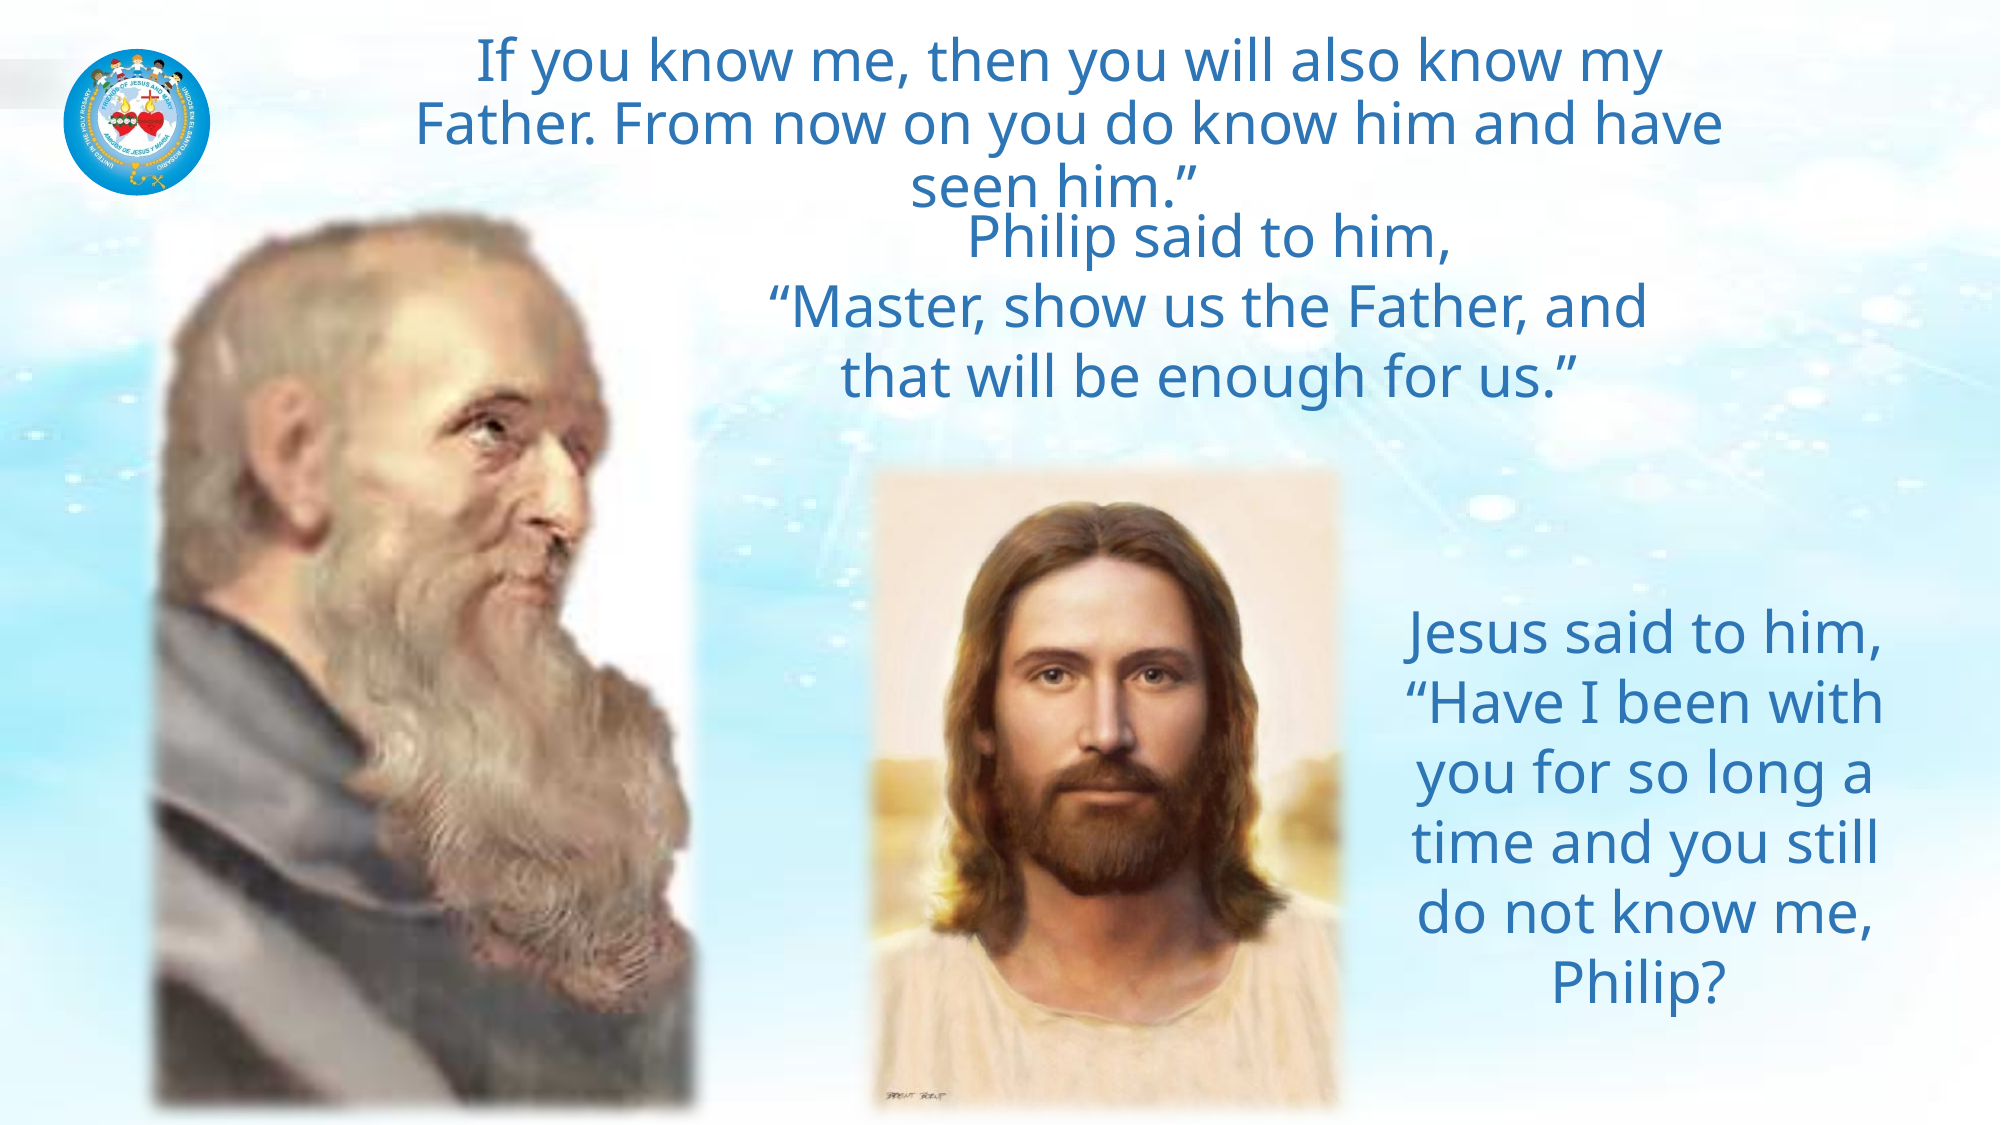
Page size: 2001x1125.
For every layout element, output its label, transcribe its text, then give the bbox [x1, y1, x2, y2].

subtitle If you know me, then you will also know my Father. From now on you do know him and have seen him.” [366, 23, 1773, 196]
picture [0, 0, 2001, 1125]
text_box Jesus said to him, “Have I been with you for so long a time and you still do not know me, Philip? [1382, 587, 1911, 1023]
text_box Philip said to him, “Master, show us the Father, and that will be enough for us.” [695, 192, 1725, 417]
